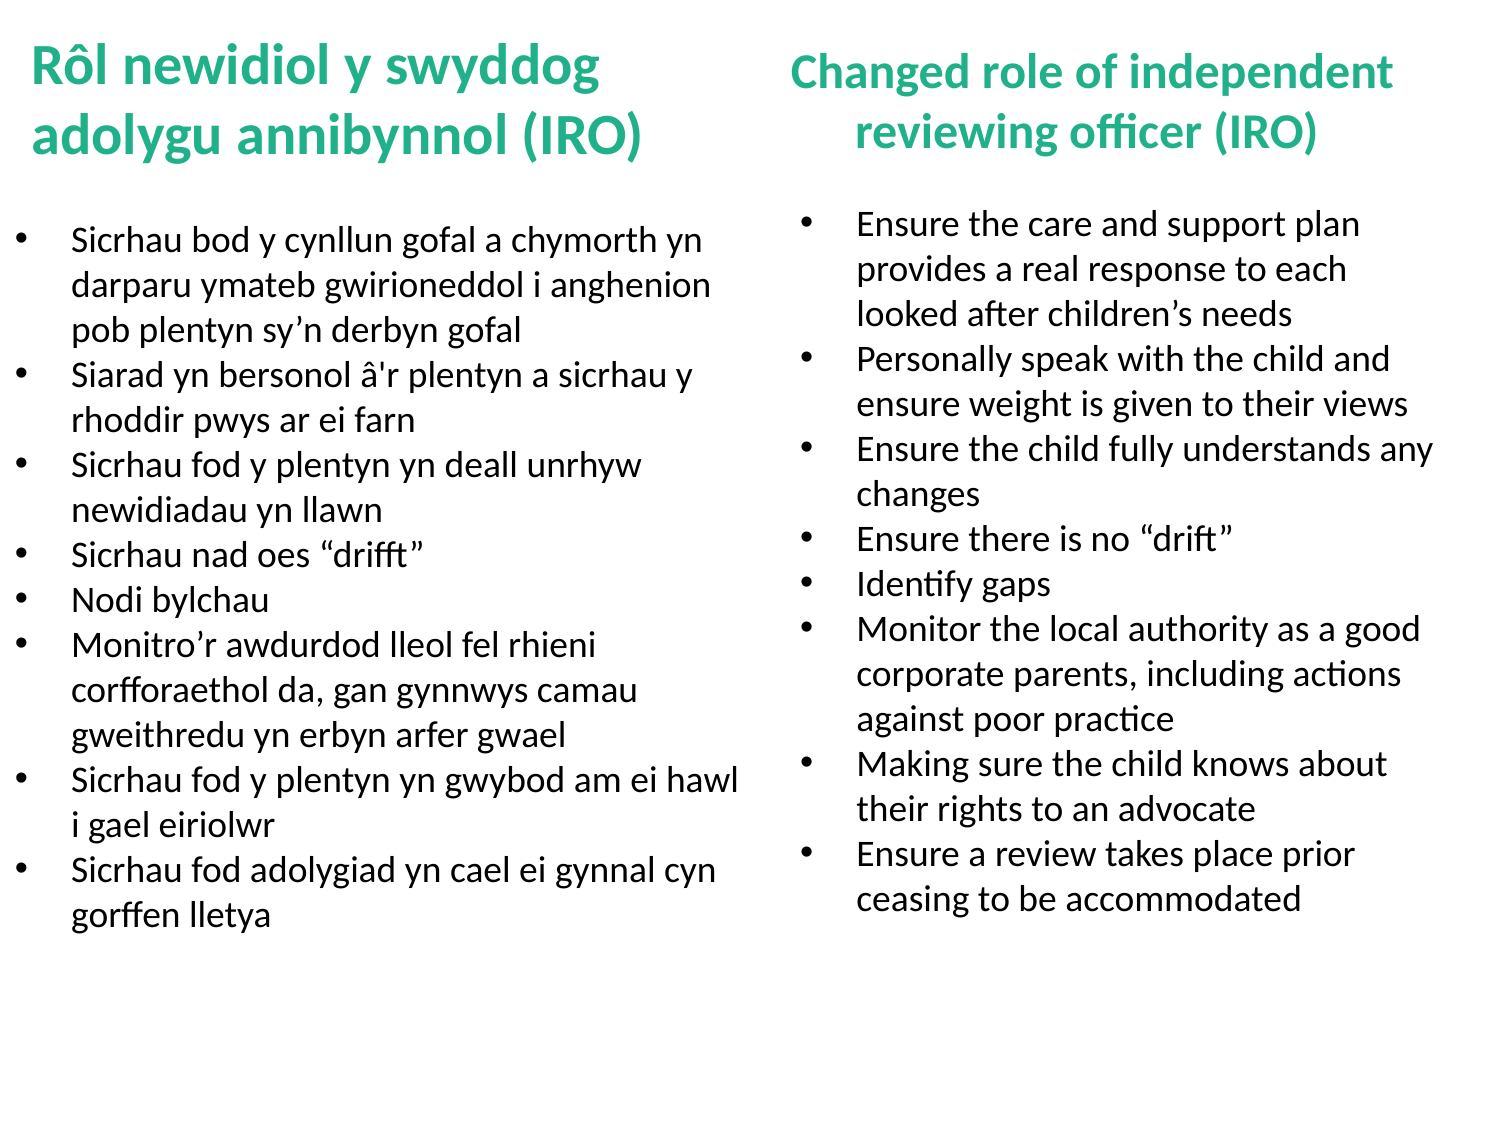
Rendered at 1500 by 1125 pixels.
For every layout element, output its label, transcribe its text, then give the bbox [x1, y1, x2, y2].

text_box Sicrhau bod y cynllun gofal a chymorth yn darparu ymateb gwirioneddol i anghenion pob plentyn sy’n derbyn gofal Siarad yn bersonol â'r plentyn a sicrhau y rhoddir pwys ar ei farn Sicrhau fod y plentyn yn deall unrhyw newidiadau yn llawn Sicrhau nad oes “drifft” Nodi bylchau Monitro’r awdurdod lleol fel rhieni corfforaethol da, gan gynnwys camau gweithredu yn erbyn arfer gwael Sicrhau fod y plentyn yn gwybod am ei hawl i gael eiriolwr Sicrhau fod adolygiad yn cael ei gynnal cyn gorffen lletya [0, 208, 762, 943]
text_box Ensure the care and support plan provides a real response to each looked after children’s needs Personally speak with the child and ensure weight is given to their views Ensure the child fully understands any changes Ensure there is no “drift” Identify gaps Monitor the local authority as a good corporate parents, including actions against poor practice Making sure the child knows about their rights to an advocate Ensure a review takes place prior ceasing to be accommodated [785, 191, 1463, 927]
text_box Rôl newidiol y swyddog adolygu annibynnol (IRO) [16, 19, 715, 174]
text_box Changed role of independent reviewing officer (IRO) [761, 30, 1424, 166]
